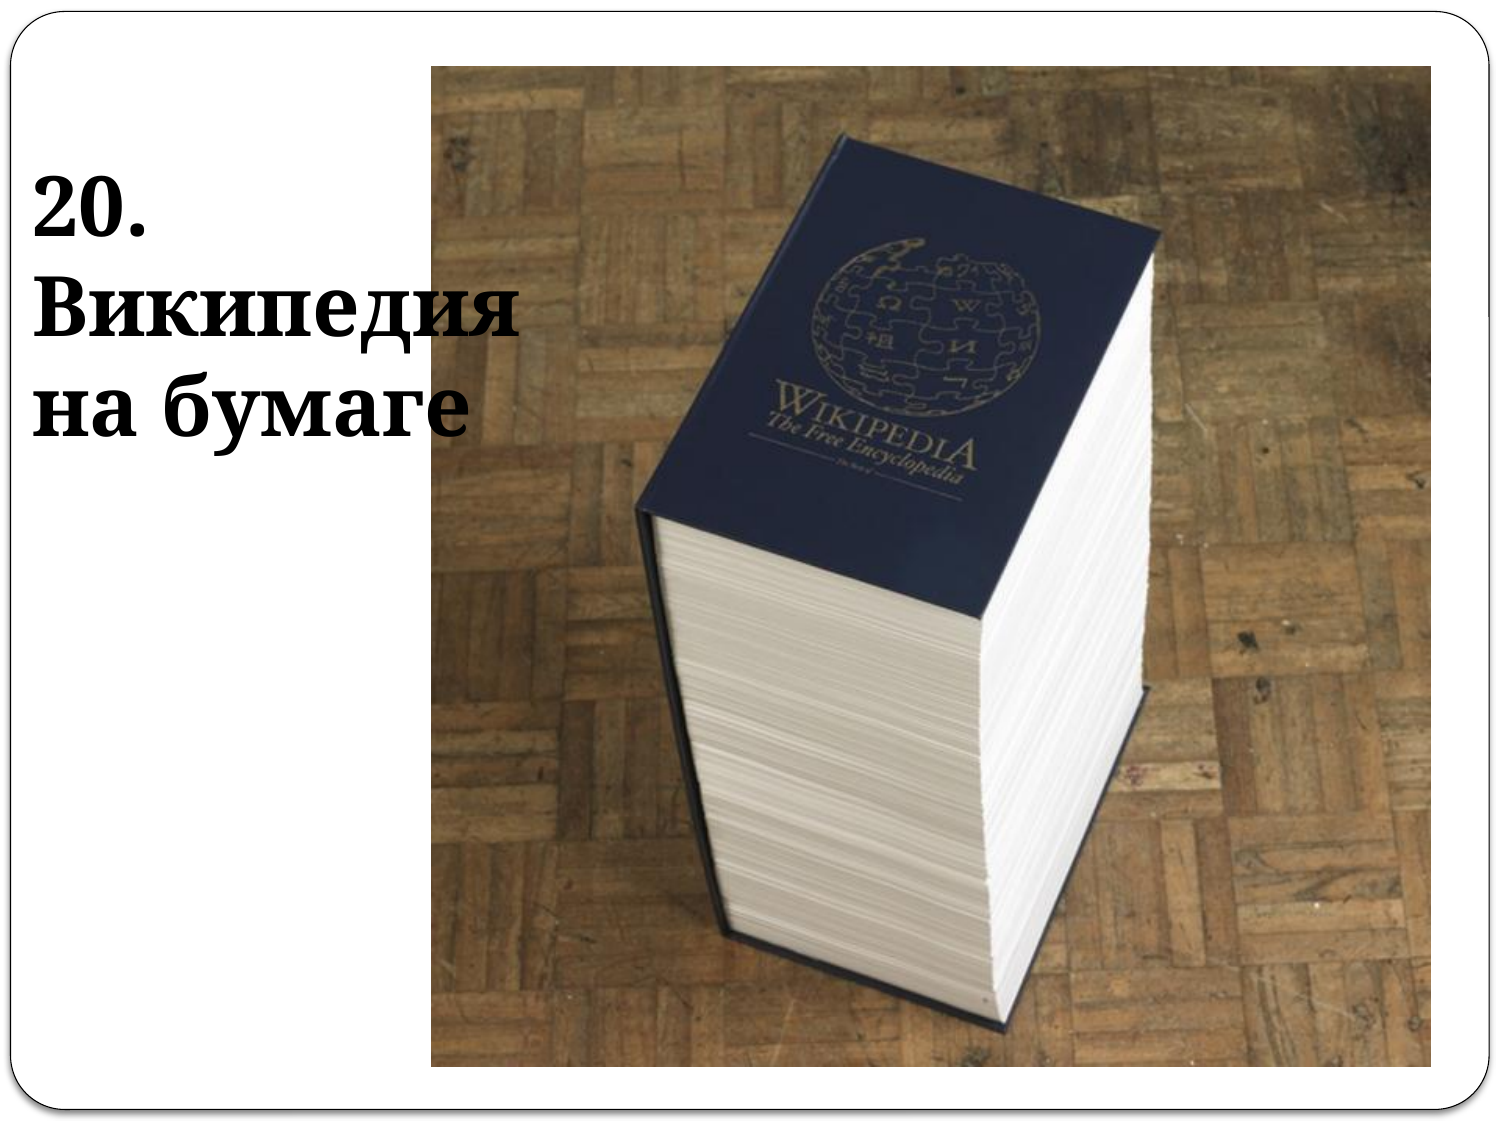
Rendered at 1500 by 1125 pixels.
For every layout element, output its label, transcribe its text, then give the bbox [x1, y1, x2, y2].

picture [430, 66, 1432, 1067]
text_box 20. Википедия на бумаге [17, 66, 428, 468]
text_box [0, 0, 31, 90]
